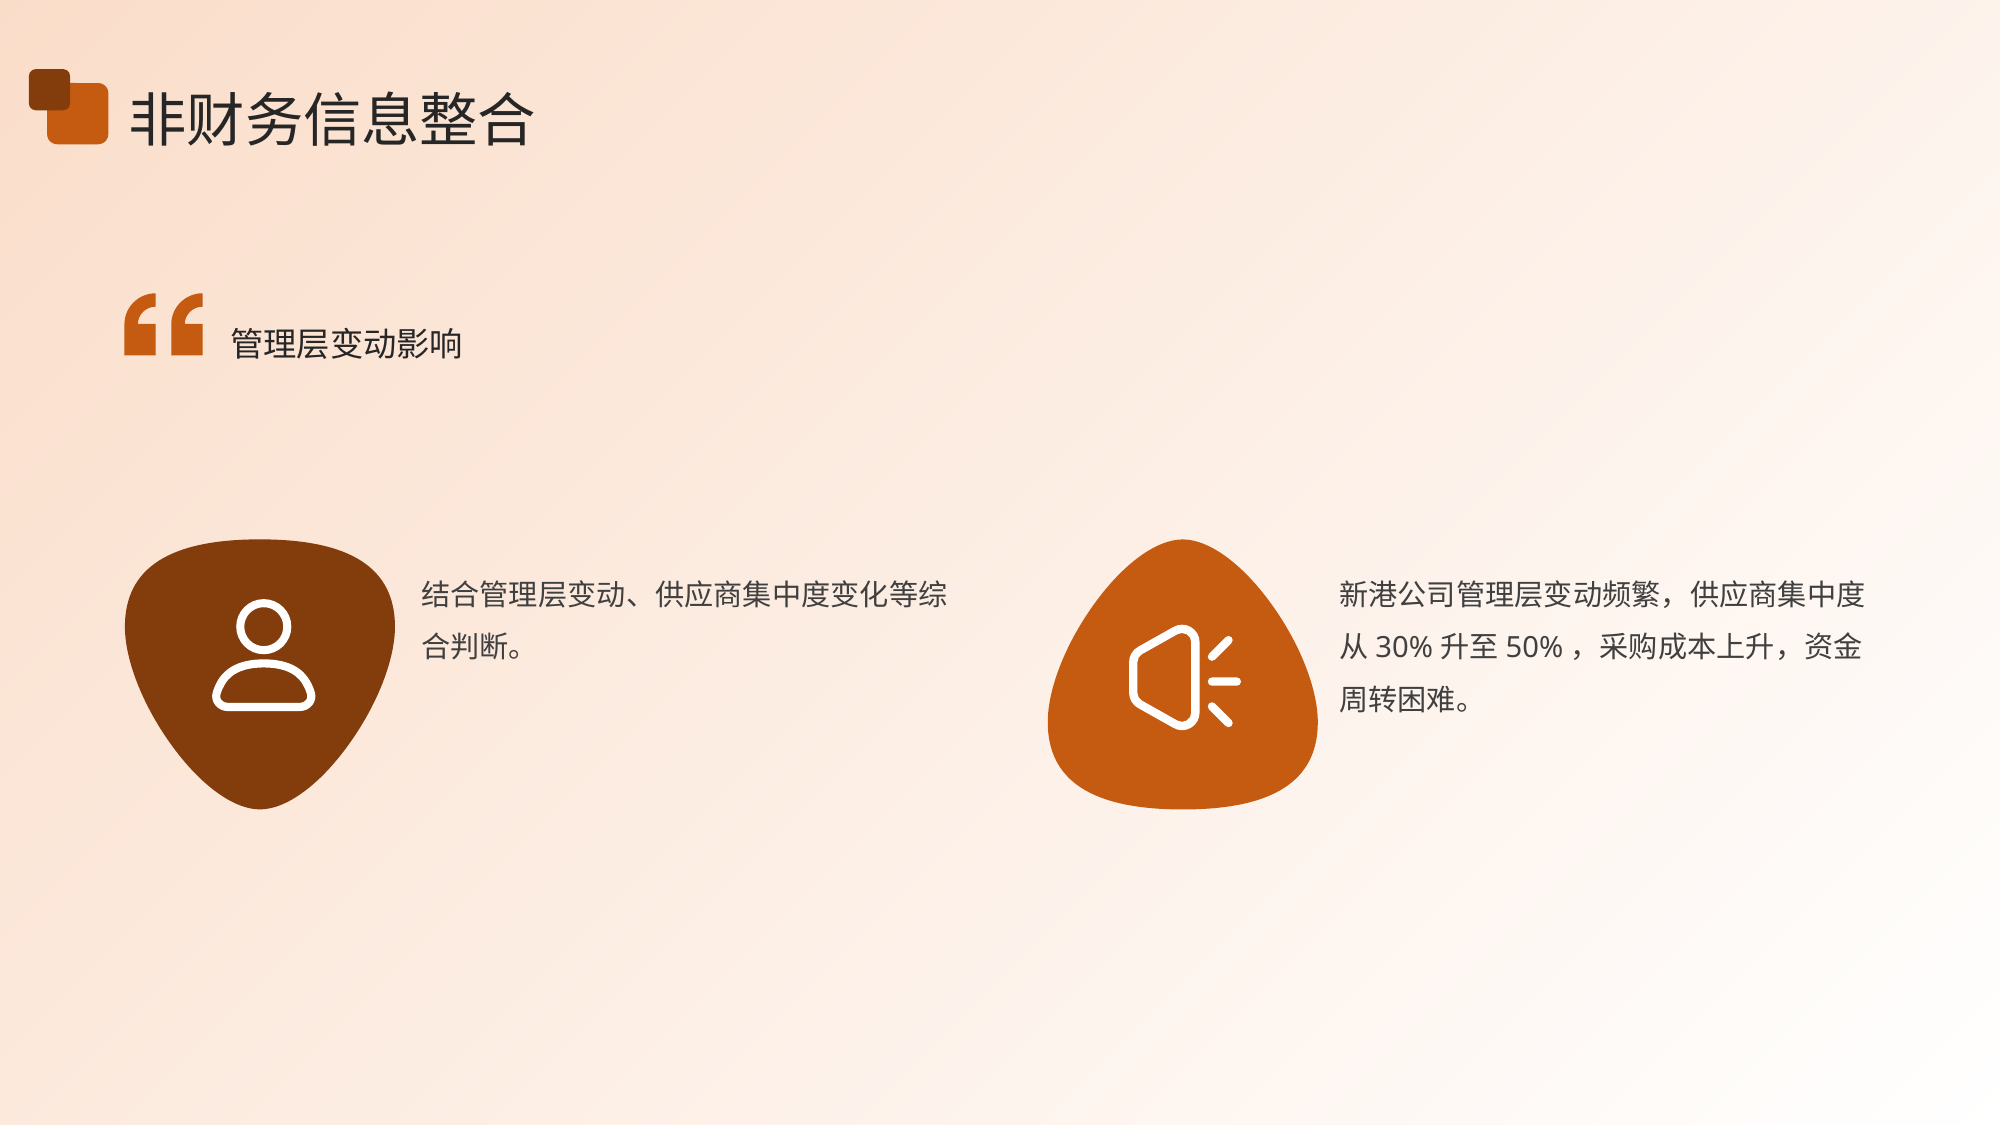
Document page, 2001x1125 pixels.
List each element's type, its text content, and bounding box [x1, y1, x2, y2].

text_box [1207, 635, 1233, 661]
text_box [124, 293, 156, 356]
text_box 结合管理层变动、供应商集中度变化等综合判断。 [421, 558, 953, 829]
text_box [28, 69, 109, 145]
text_box [1047, 539, 1318, 810]
text_box 管理层变动影响 [230, 302, 1871, 516]
text_box 新港公司管理层变动频繁，供应商集中度从30%升至50%，采购成本上升，资金周转困难。 [1339, 558, 1871, 829]
text_box [212, 659, 316, 712]
text_box [171, 293, 203, 356]
text_box [0, 0, 2000, 1125]
text_box [236, 599, 292, 655]
text_box [124, 539, 395, 810]
text_box [1129, 624, 1200, 731]
text_box [1207, 702, 1233, 728]
text_box [1207, 677, 1242, 686]
text_box 非财务信息整合 [128, 76, 1879, 154]
